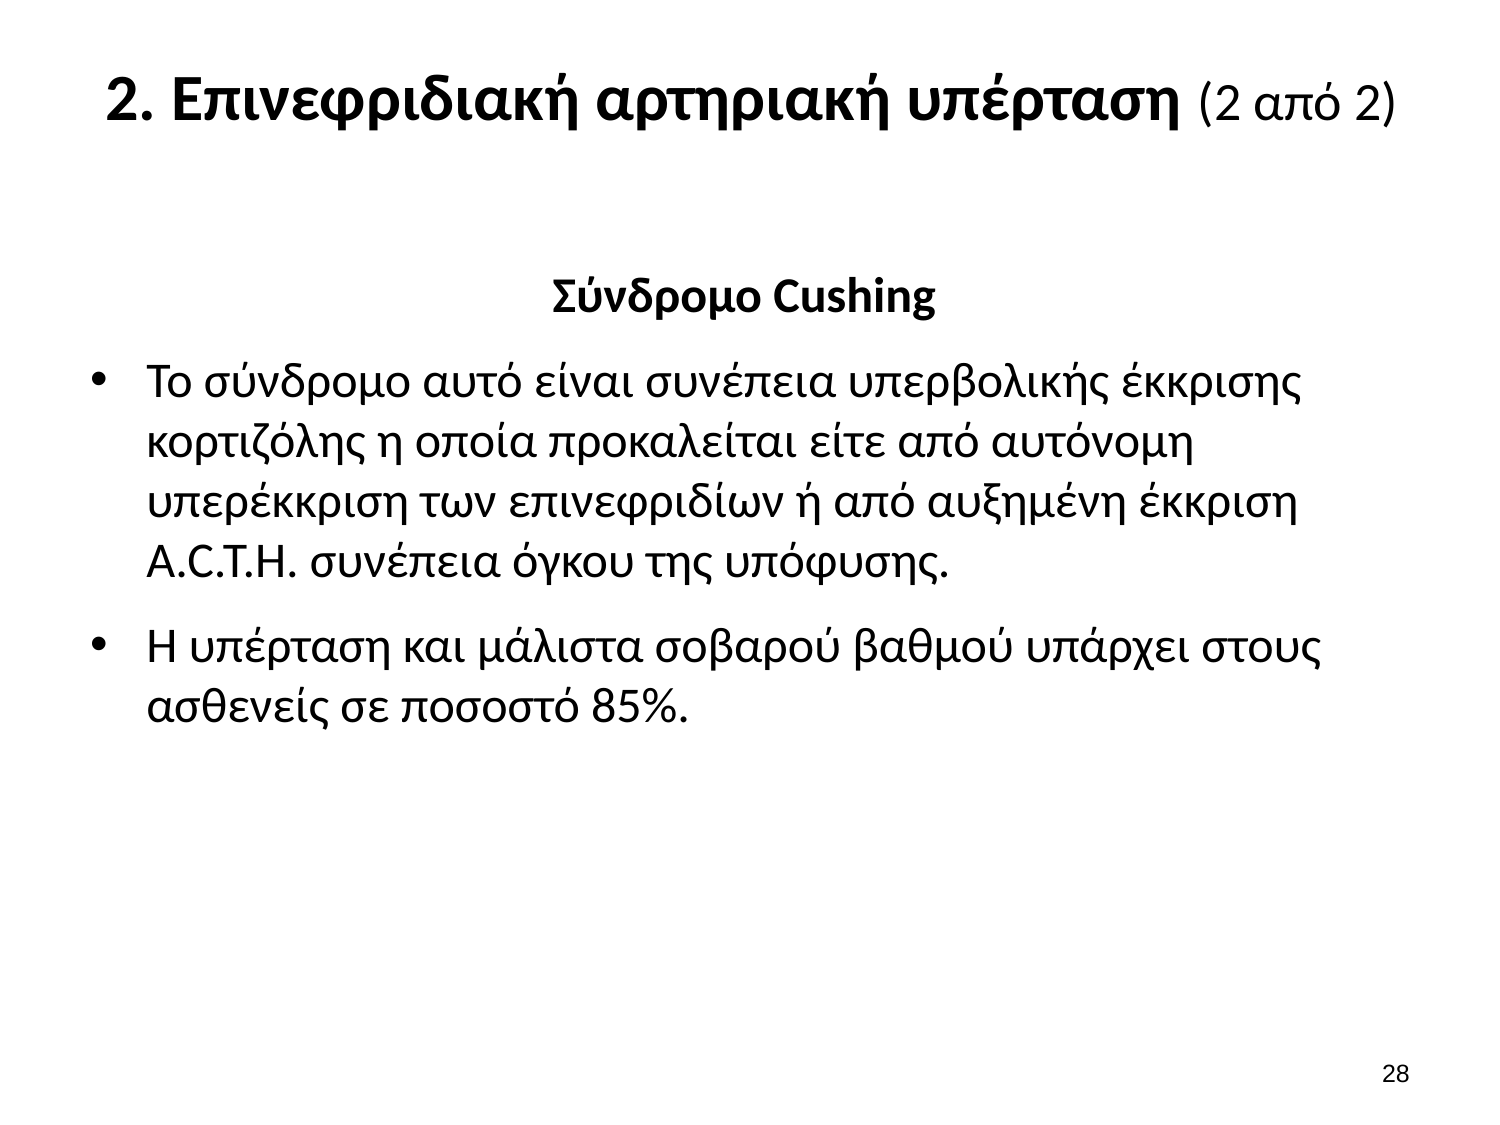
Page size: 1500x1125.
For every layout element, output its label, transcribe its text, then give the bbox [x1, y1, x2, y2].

list Σύνδρομο Cushing Το σύνδρομο αυτό είναι συνέπεια υπερβολικής έκκρισης κορτιζόλης η οποία προκαλείται είτε από αυτόνομη υπερέκκριση των επινεφριδίων ή από αυξημένη έκκριση A.C.T.H. συνέπεια όγκου της υπόφυσης. Η υπέρταση και μάλιστα σοβαρού βαθμού υπάρχει στους ασθενείς σε ποσοστό 85%. [75, 255, 1425, 1024]
slide_number 27 [1074, 1042, 1425, 1103]
title 2. Επινεφριδιακή αρτηριακή υπέρταση (2 από 2) [76, 19, 1427, 169]
